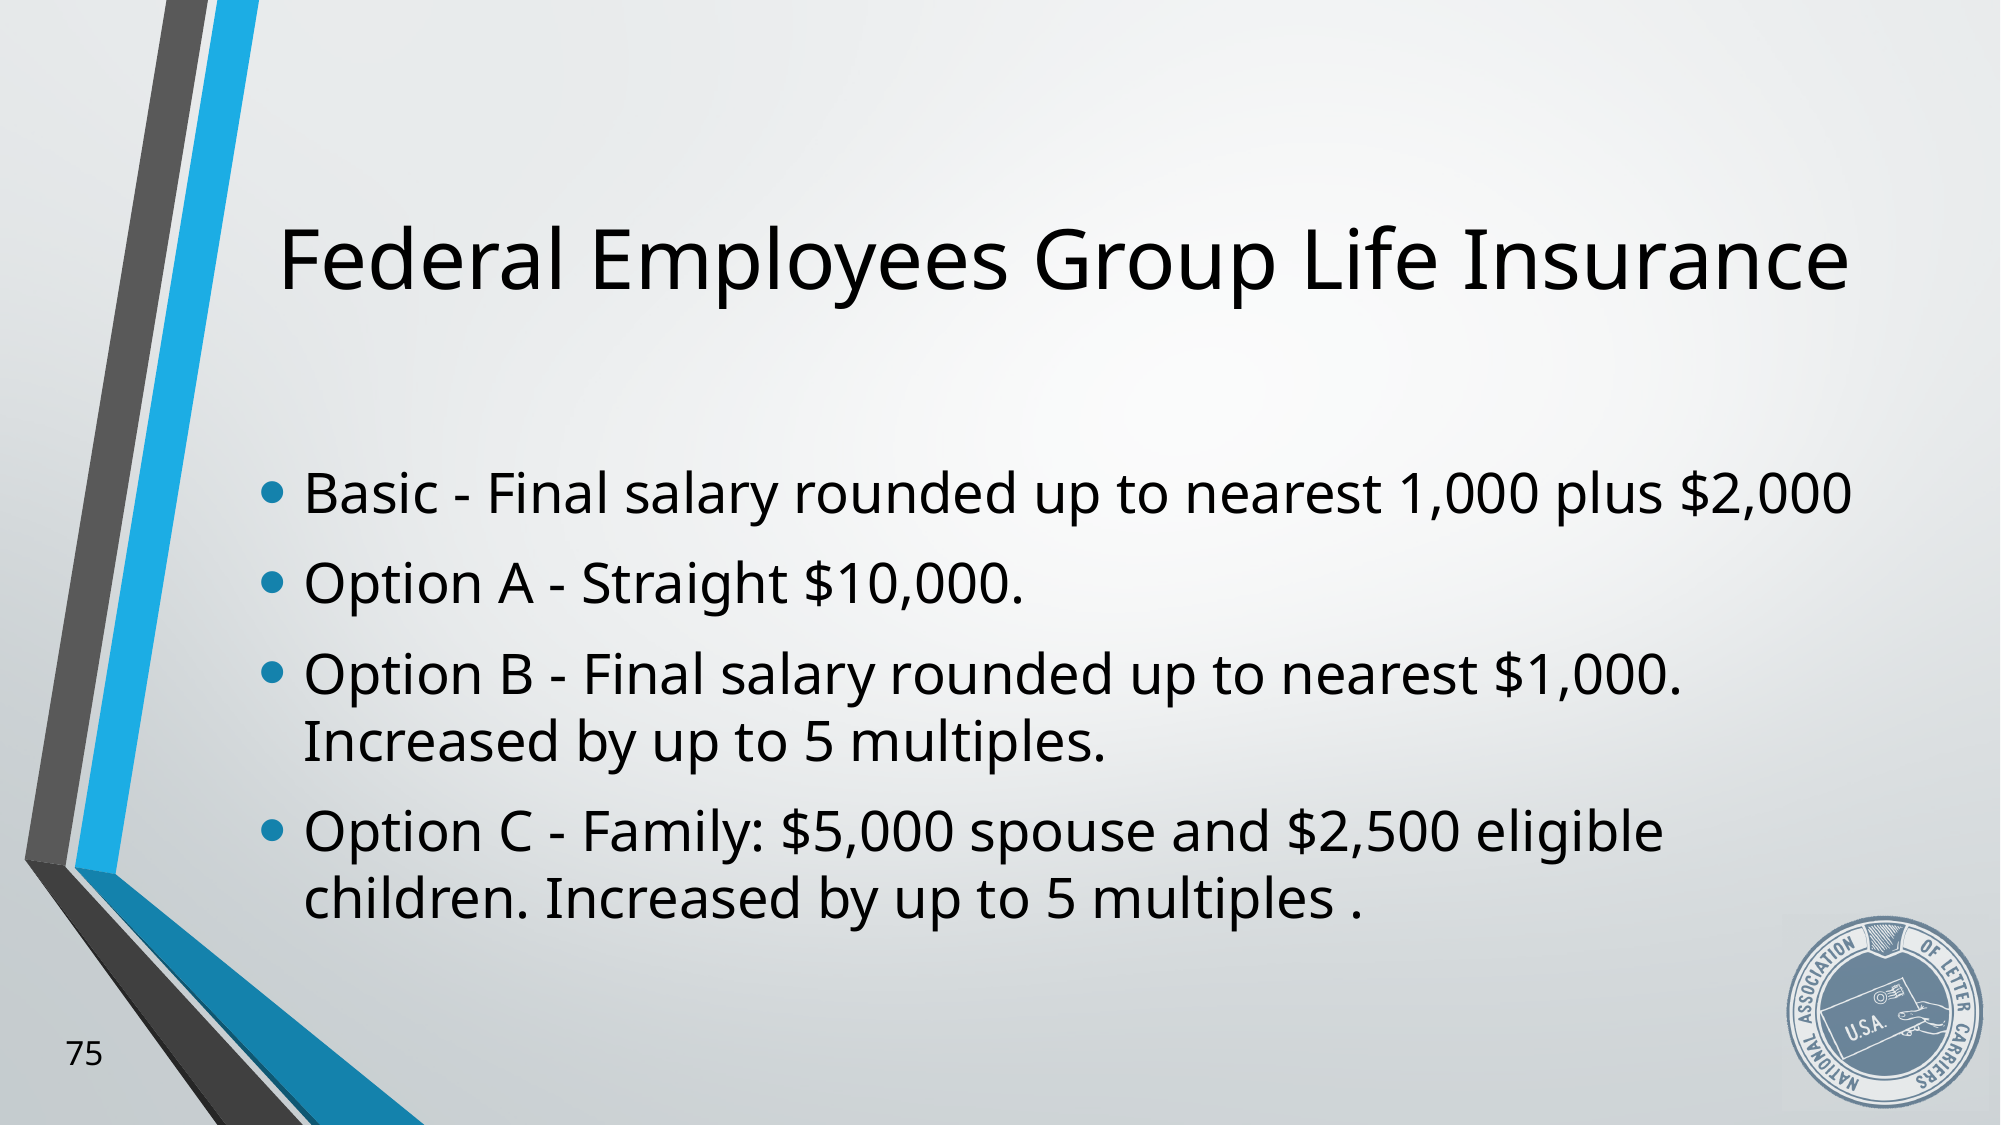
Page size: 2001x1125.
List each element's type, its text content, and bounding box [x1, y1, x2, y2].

title Federal Employees Group Life Insurance [243, 112, 1887, 400]
slide_number 75 [27, 1025, 119, 1085]
list Basic - Final salary rounded up to nearest 1,000 plus $2,000 Option A - Straight $10,000. Option B - Final salary rounded up to nearest $1,000. Increased by up to 5 multiples. Option C - Family: $5,000 spouse and $2,500 eligible children. Increased by up to 5 multiples . [243, 437, 1887, 950]
